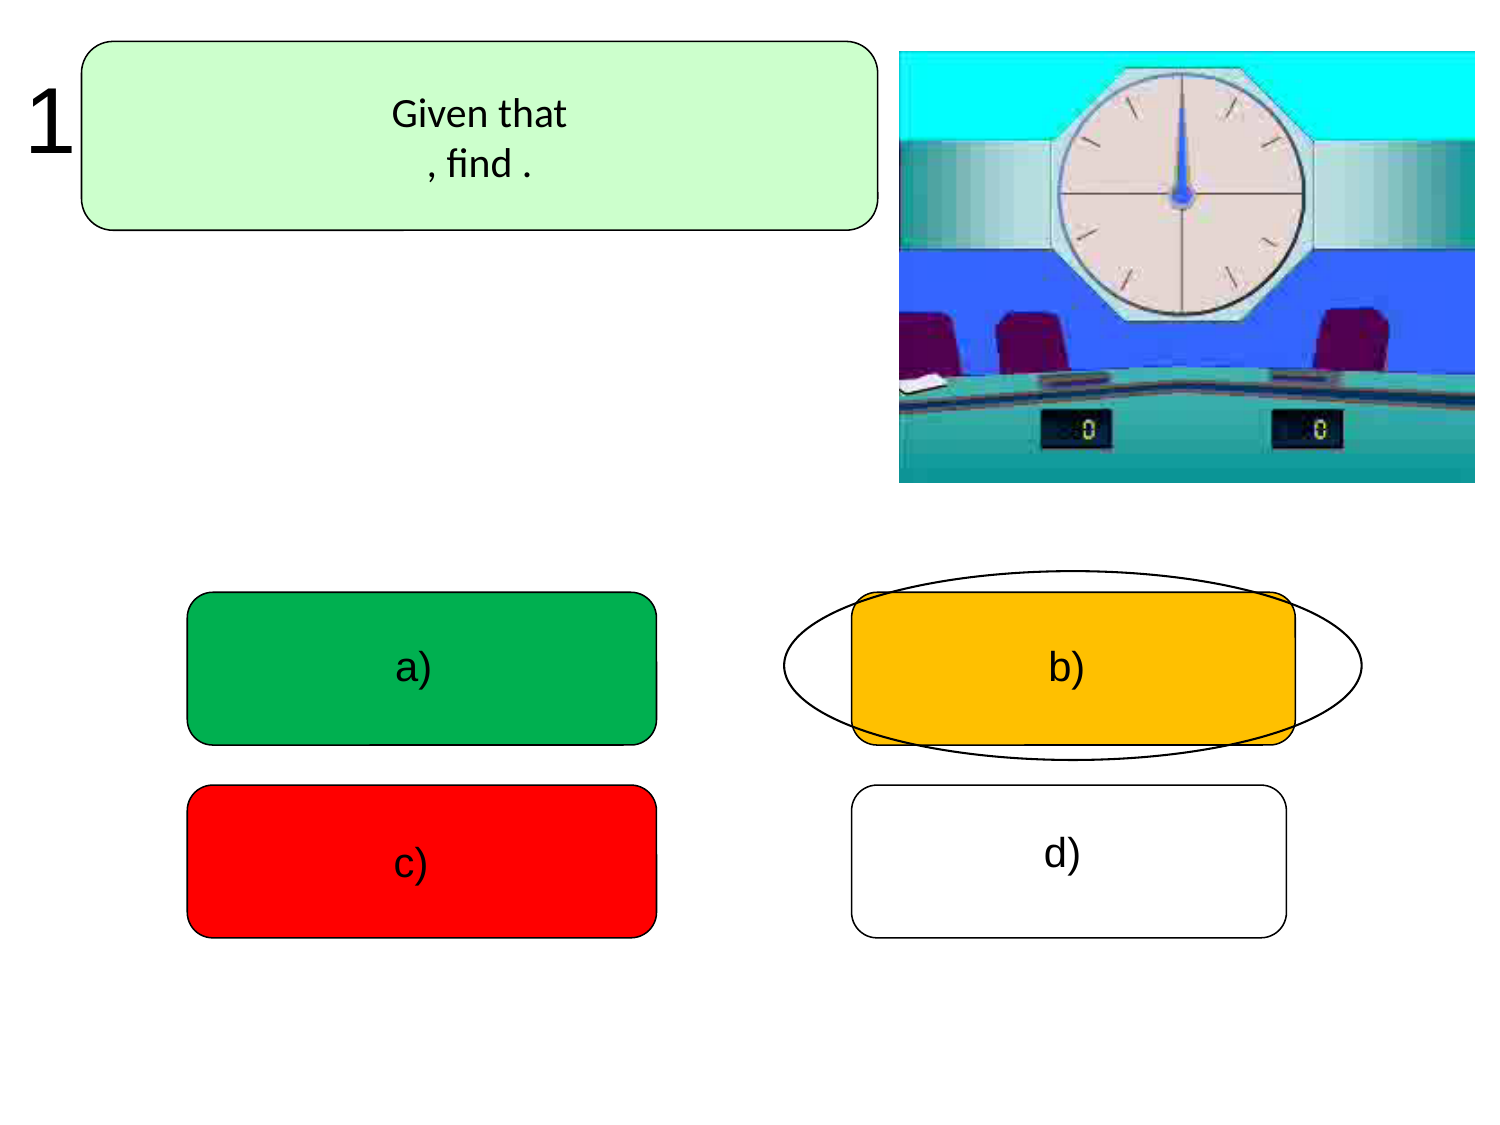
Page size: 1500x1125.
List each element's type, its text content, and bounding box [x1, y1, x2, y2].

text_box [851, 592, 1296, 746]
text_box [187, 785, 657, 938]
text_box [898, 50, 1476, 484]
text_box [887, 570, 1258, 592]
text_box [1296, 604, 1363, 727]
text_box [916, 746, 1230, 762]
text_box 1 [9, 52, 76, 180]
text_box [217, 205, 248, 255]
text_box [851, 785, 1287, 938]
text_box [783, 604, 851, 728]
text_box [187, 592, 657, 746]
